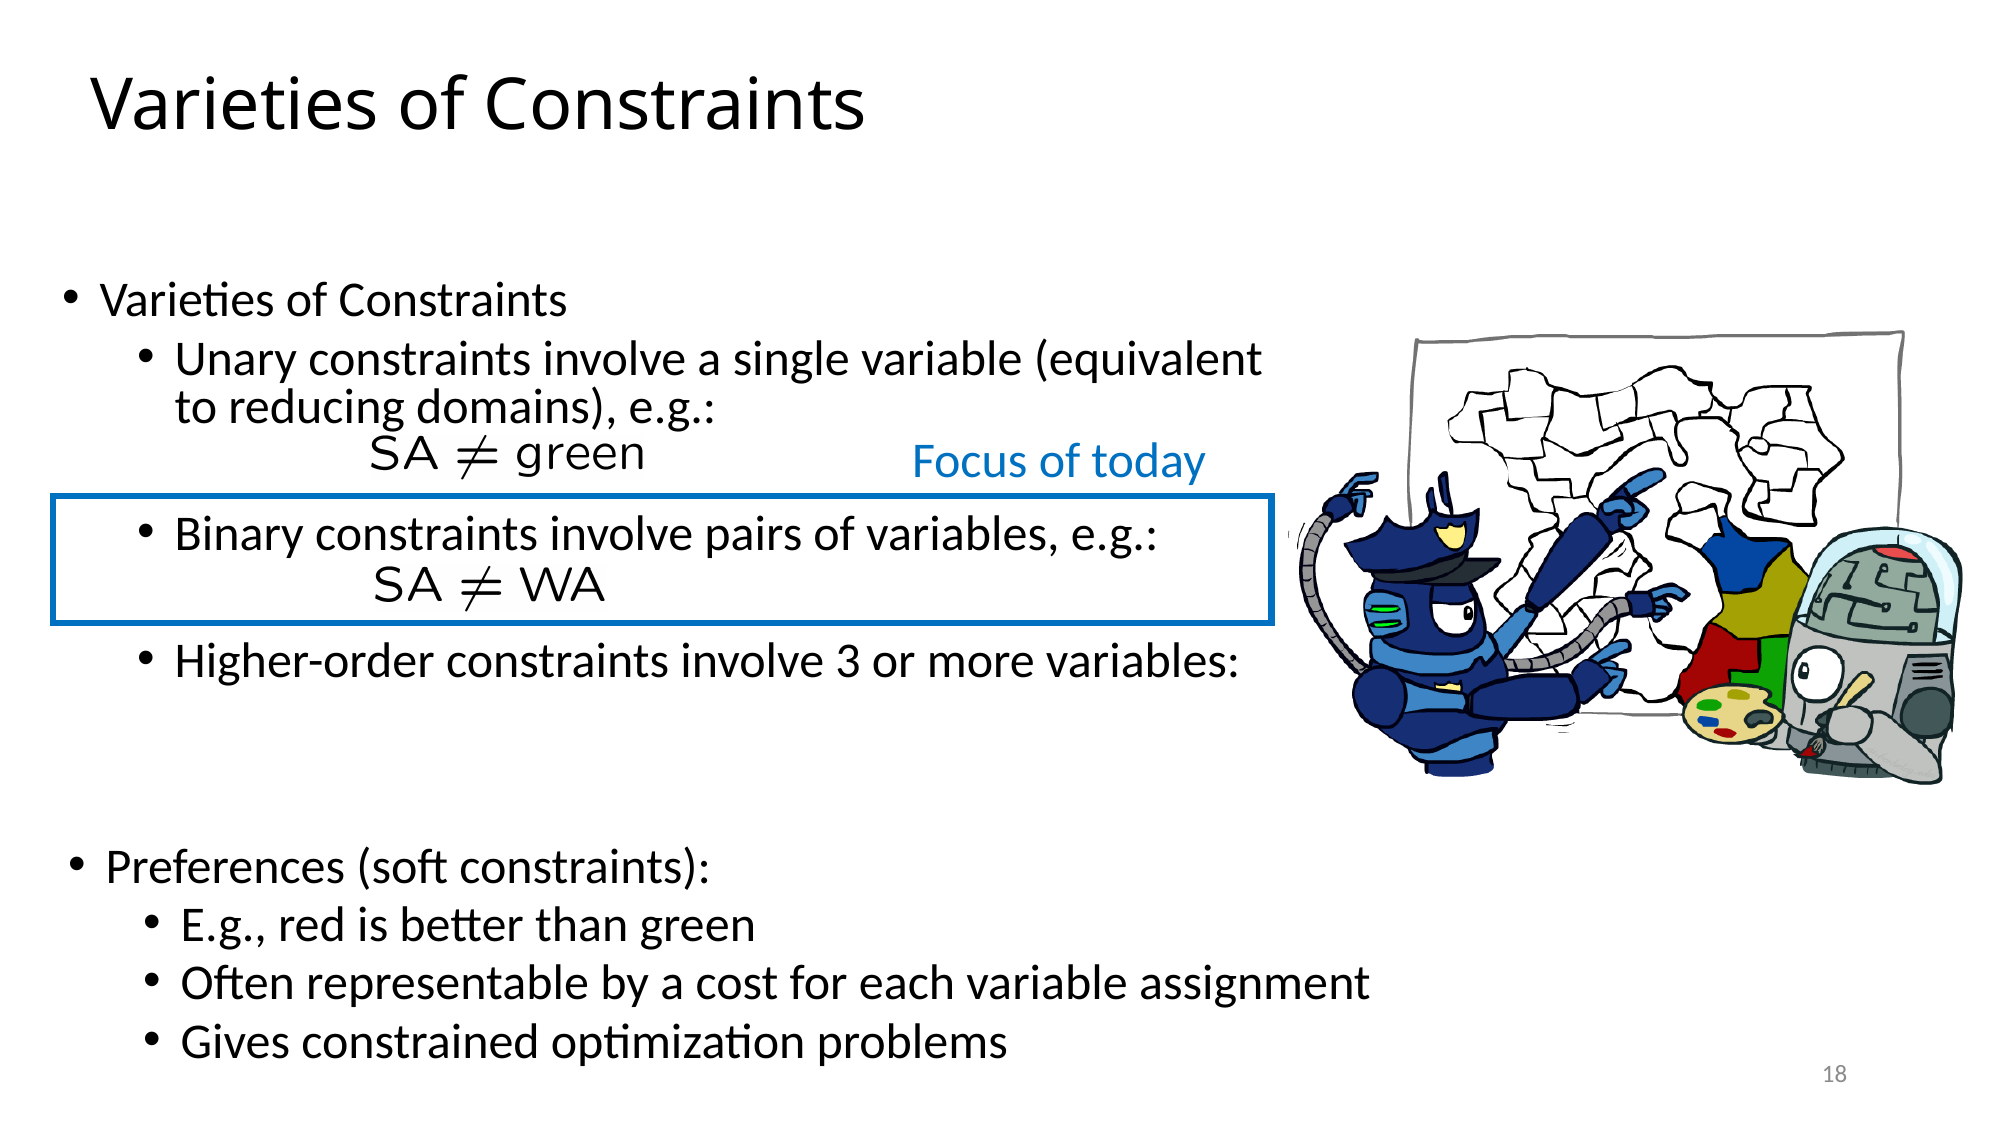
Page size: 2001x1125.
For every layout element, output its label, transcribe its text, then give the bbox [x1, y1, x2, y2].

list Varieties of Constraints Unary constraints involve a single variable (equivalent to reducing domains), e.g.: Binary constraints involve pairs of variables, e.g.: Higher-order constraints involve 3 or more variables: [47, 271, 1285, 822]
text_box [52, 495, 1272, 624]
picture [1284, 326, 1967, 789]
slide_number 18 [1412, 1042, 1863, 1103]
text_box Preferences (soft constraints): E.g., red is better than green Often representable by a cost for each variable assignment Gives constrained optimization problems [53, 837, 1790, 1087]
text_box Focus of today [897, 420, 1221, 495]
title Varieties of Constraints [75, 59, 1801, 153]
picture [374, 565, 607, 612]
picture [370, 434, 644, 480]
